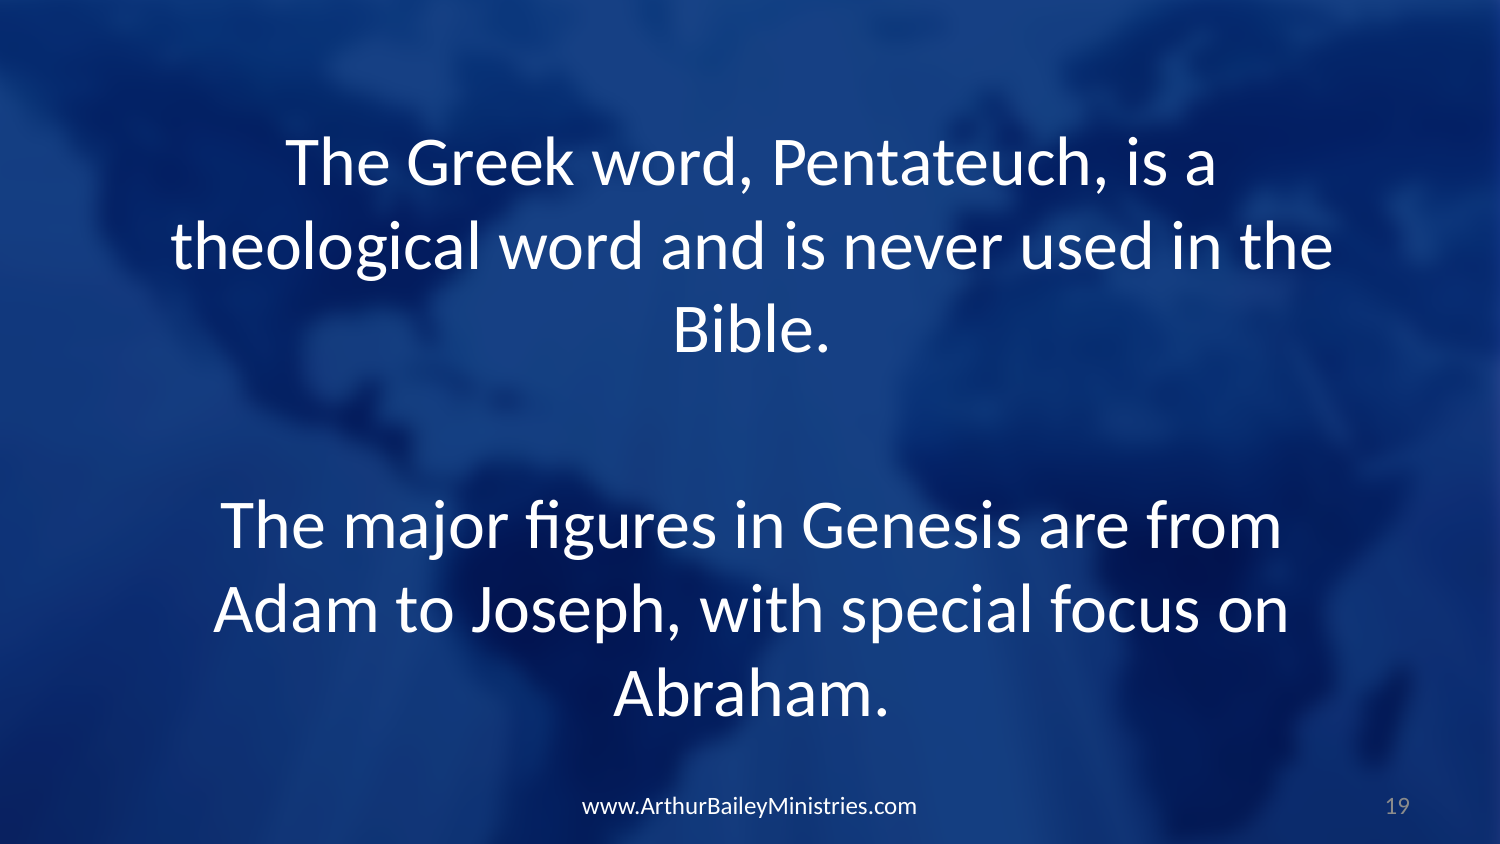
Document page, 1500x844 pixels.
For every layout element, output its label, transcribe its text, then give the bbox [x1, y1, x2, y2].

slide_number 19 [1074, 782, 1425, 827]
picture [0, 0, 1500, 844]
list The Greek word, Pentateuch, is a theological word and is never used in the Bible. The major figures in Genesis are from Adam to Joseph, with special focus on Abraham. [151, 107, 1355, 741]
footer www.ArthurBaileyMinistries.com [512, 782, 988, 827]
